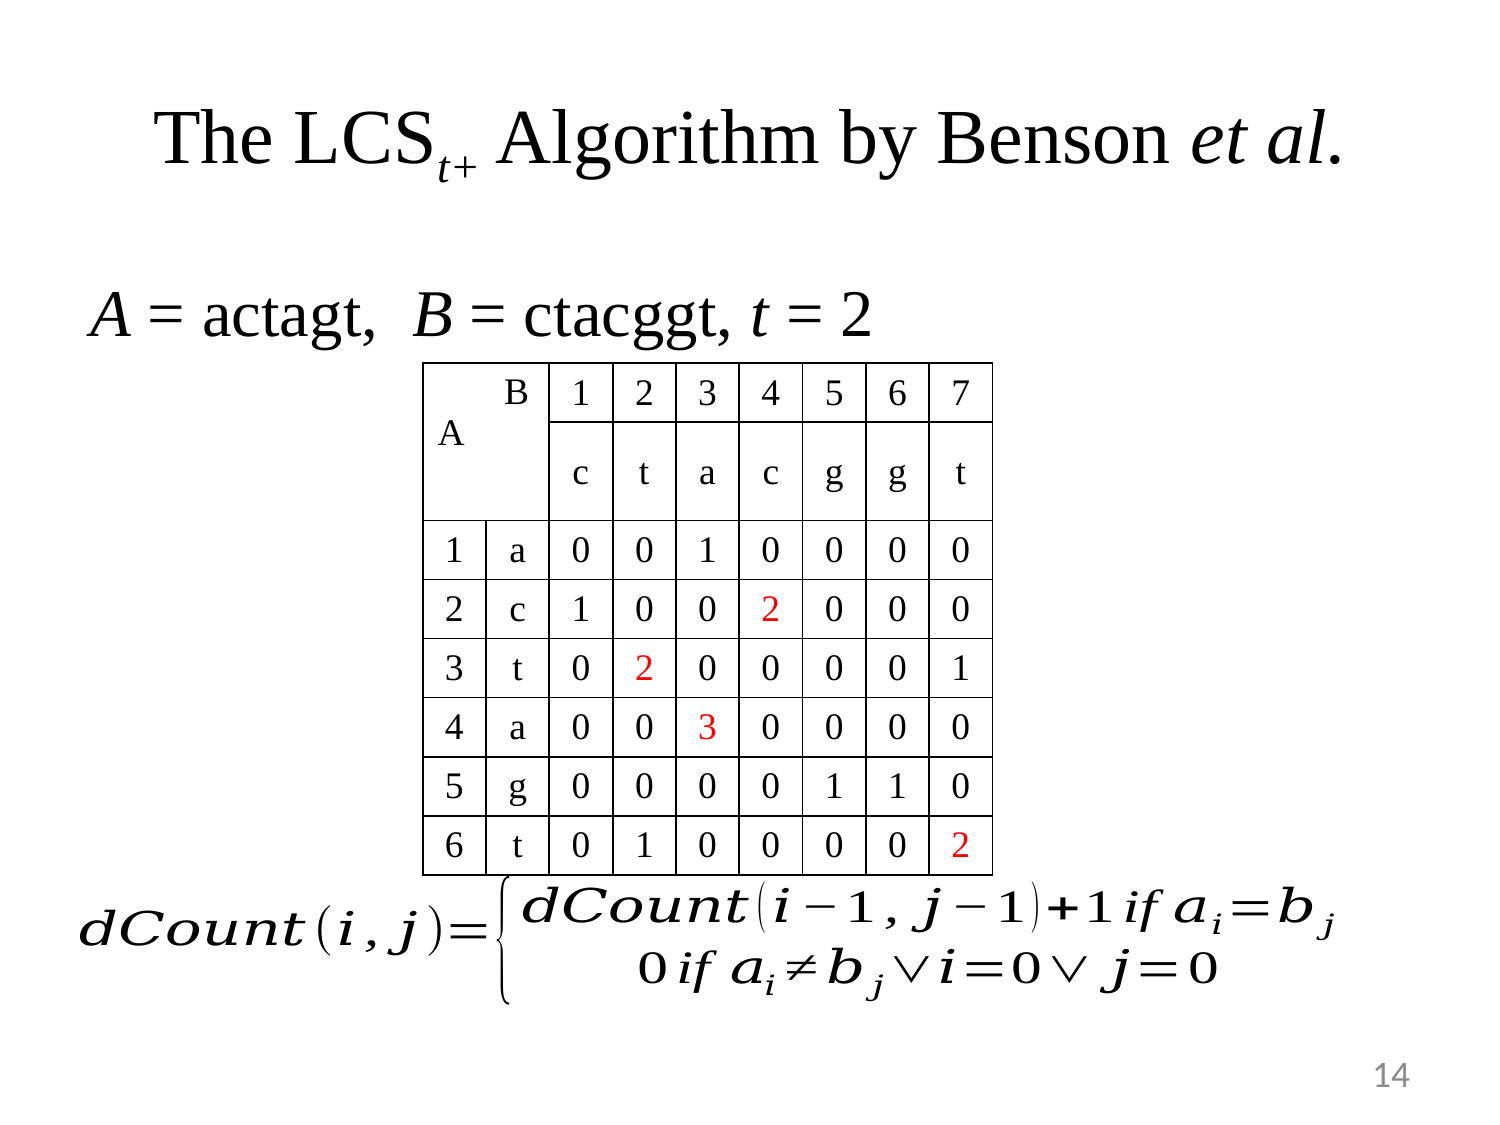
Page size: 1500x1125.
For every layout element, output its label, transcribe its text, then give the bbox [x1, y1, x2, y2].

table_header 6 [867, 364, 928, 421]
table_cell 0 [740, 698, 802, 756]
table_cell 0 [867, 698, 928, 756]
table_header 5 [803, 364, 865, 421]
table_header 4 [740, 364, 802, 421]
table_cell 1 [424, 521, 485, 579]
table_cell 2 [740, 580, 802, 638]
list A = actagt, B = ctacggt, t = 2 [75, 262, 1425, 1005]
table_cell c [487, 580, 548, 638]
table_cell 0 [867, 817, 928, 874]
table_cell t [487, 639, 548, 697]
table_cell 6 [424, 817, 485, 874]
table_cell 0 [740, 758, 802, 815]
table_cell t [614, 423, 675, 520]
slide_number 14 [1074, 1042, 1425, 1103]
table_header 1 [550, 364, 612, 421]
table_cell 0 [803, 580, 865, 638]
table_cell 0 [803, 817, 865, 874]
table_cell 0 [614, 580, 675, 638]
table_cell 4 [424, 698, 485, 756]
table_cell 0 [677, 758, 738, 815]
table_cell 0 [550, 639, 612, 697]
table_cell 0 [550, 521, 612, 579]
table_cell 0 [550, 758, 612, 815]
table_cell 1 [867, 758, 928, 815]
table_cell 3 [424, 639, 485, 697]
table_cell 0 [930, 521, 992, 579]
table_cell 0 [550, 698, 612, 756]
table_cell 0 [867, 521, 928, 579]
table_cell 0 [803, 521, 865, 579]
table_cell 0 [930, 698, 992, 756]
table_cell 0 [803, 639, 865, 697]
table_cell t [930, 423, 992, 520]
table_header 2 [614, 364, 675, 421]
table_cell g [867, 423, 928, 520]
table_cell 1 [803, 758, 865, 815]
title The LCSt+ Algorithm by Benson et al. [75, 45, 1425, 233]
table_cell 2 [614, 639, 675, 697]
table_header 3 [677, 364, 738, 421]
table_cell 0 [677, 580, 738, 638]
table_cell a [677, 423, 738, 520]
table_cell t [487, 817, 548, 874]
table_cell 0 [740, 817, 802, 874]
table_cell 2 [424, 580, 485, 638]
table_cell 0 [803, 698, 865, 756]
table_cell a [487, 698, 548, 756]
table_cell 0 [930, 758, 992, 815]
table_cell 0 [867, 639, 928, 697]
table_cell g [803, 423, 865, 520]
table_cell 0 [677, 639, 738, 697]
table_cell 2 [930, 817, 992, 874]
table_cell 1 [614, 817, 675, 874]
table_cell 0 [930, 580, 992, 638]
table_cell 3 [677, 698, 738, 756]
table_cell 1 [550, 580, 612, 638]
table_cell a [487, 521, 548, 579]
table_cell 0 [740, 521, 802, 579]
table_cell 0 [740, 639, 802, 697]
table_cell 0 [867, 580, 928, 638]
table_cell 1 [930, 639, 992, 697]
table_header B A [424, 364, 548, 520]
table_cell c [550, 423, 612, 520]
table_cell 1 [677, 521, 738, 579]
table_cell 0 [614, 758, 675, 815]
table_cell g [487, 758, 548, 815]
table_cell 0 [614, 698, 675, 756]
table_header 7 [930, 364, 992, 421]
table_cell c [740, 423, 802, 520]
table_cell 0 [677, 817, 738, 874]
table_cell 0 [614, 521, 675, 579]
table_cell 5 [424, 758, 485, 815]
table_cell 0 [550, 817, 612, 874]
